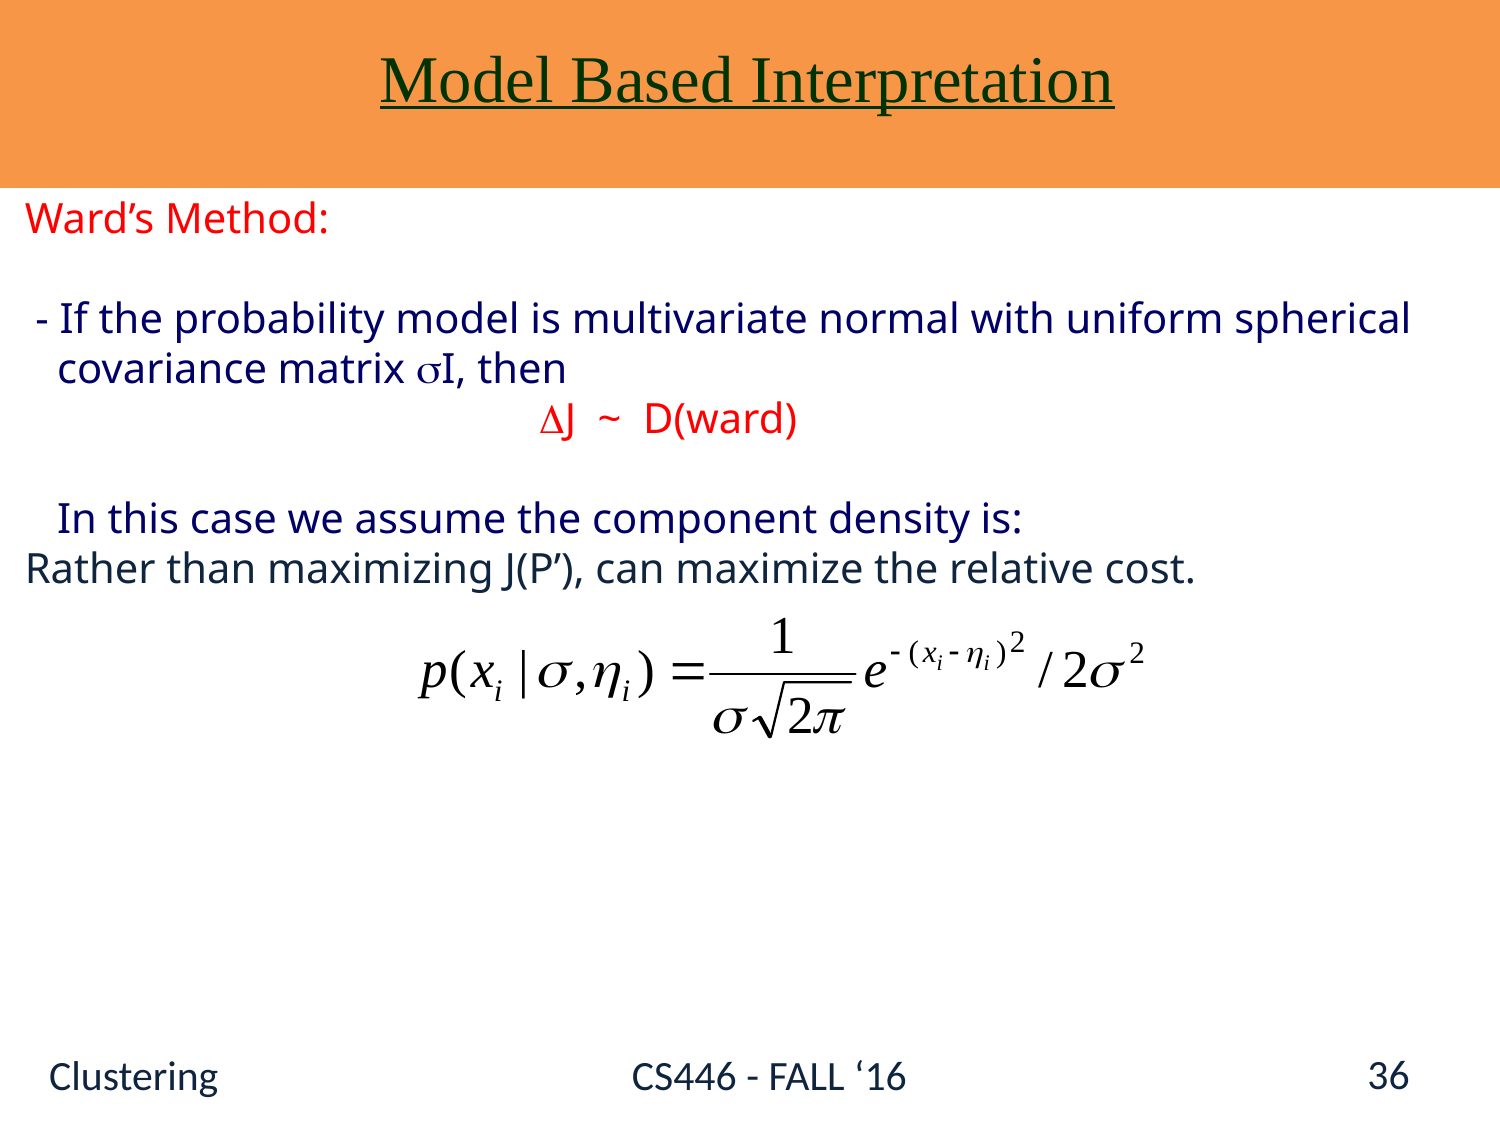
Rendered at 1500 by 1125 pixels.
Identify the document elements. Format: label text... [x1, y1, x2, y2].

text_box Ward’s Method: - If the probability model is multivariate normal with uniform spherical covariance matrix I, then J ~ D(ward) In this case we assume the component density is: Rather than maximizing J(P’), can maximize the relative cost. [9, 184, 1438, 600]
slide_number 36 [1074, 1042, 1425, 1103]
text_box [405, 602, 1154, 751]
text_box Model Based Interpretation [364, 28, 1130, 123]
